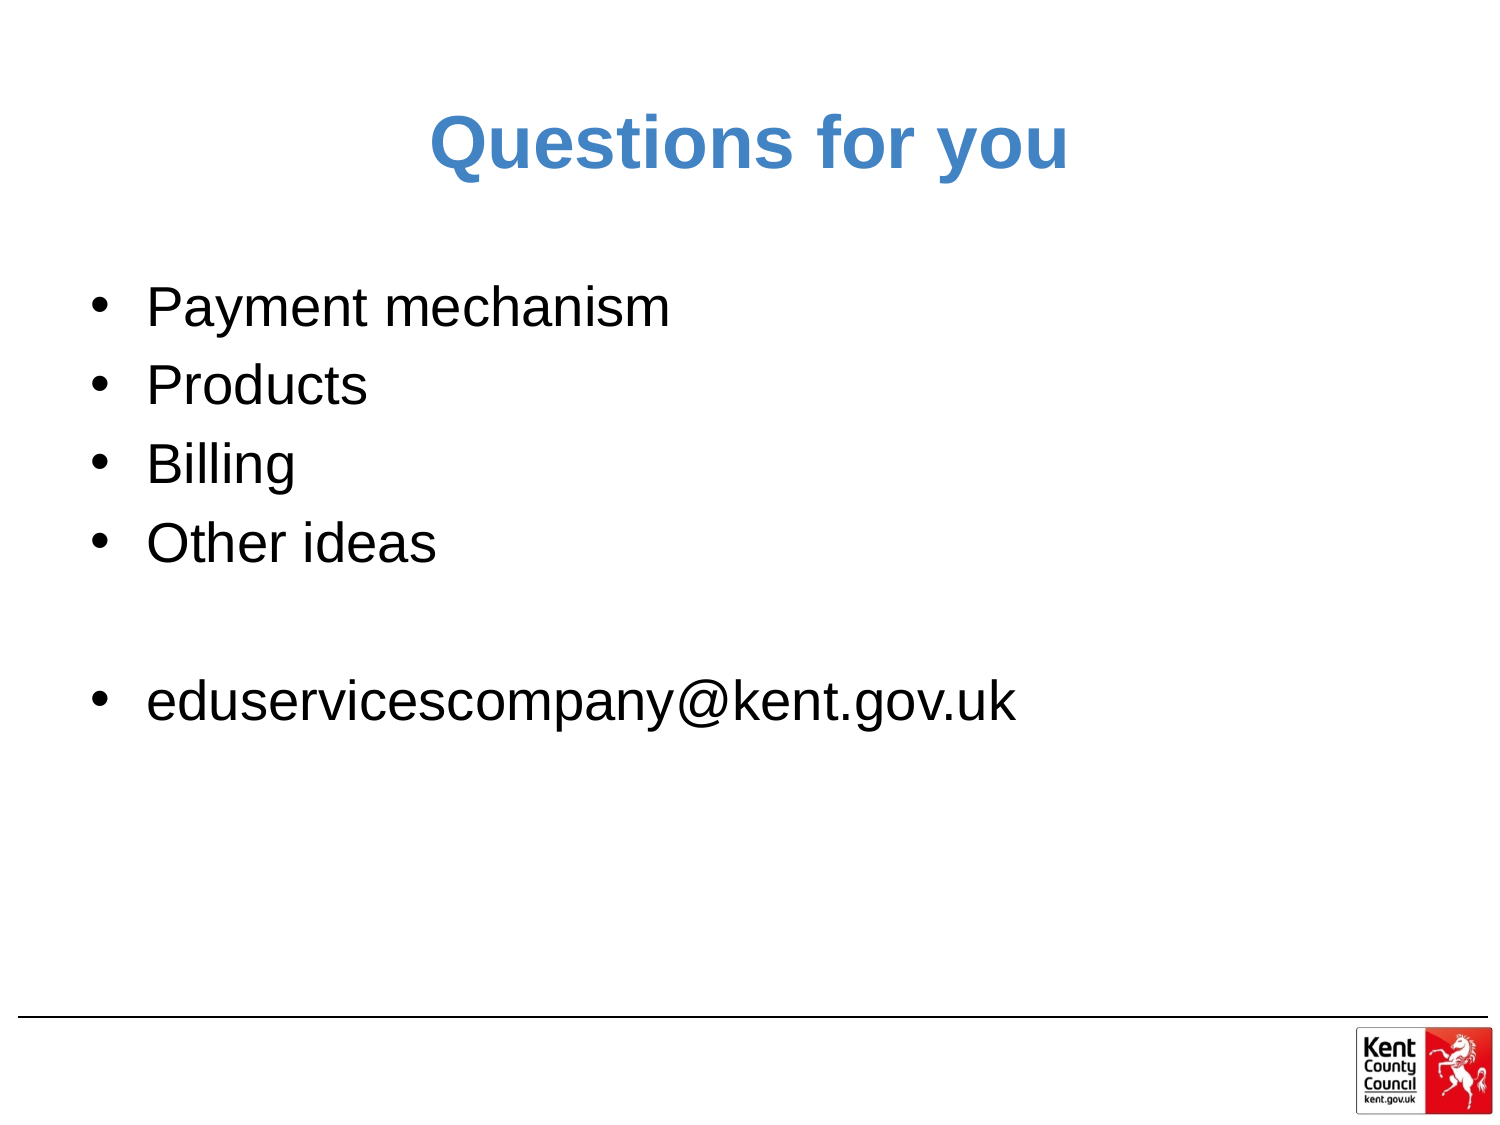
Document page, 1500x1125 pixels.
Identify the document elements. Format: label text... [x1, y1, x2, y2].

picture [1353, 1023, 1495, 1118]
list Payment mechanism Products Billing Other ideas eduservicescompany@kent.gov.uk [75, 262, 1425, 1005]
title Questions for you [75, 45, 1425, 233]
